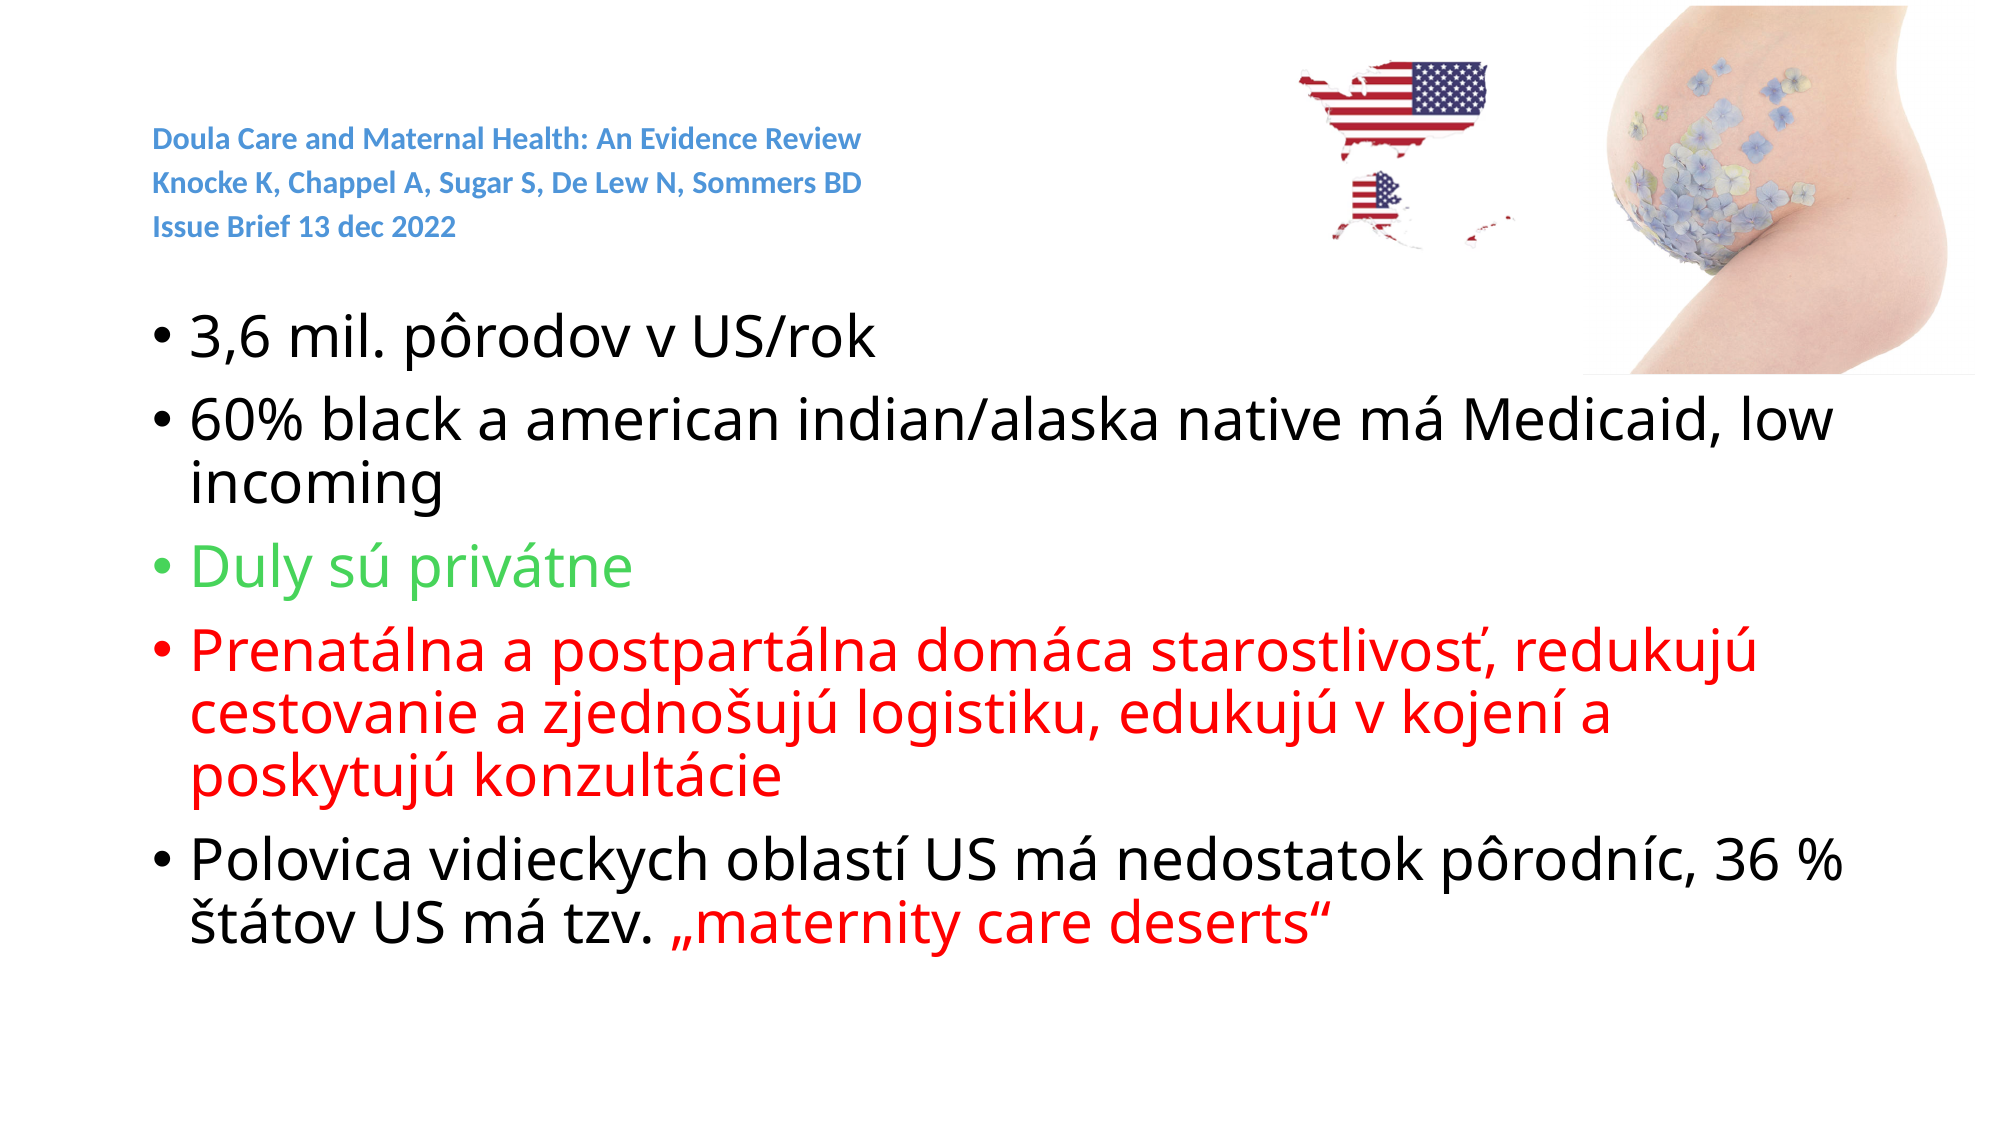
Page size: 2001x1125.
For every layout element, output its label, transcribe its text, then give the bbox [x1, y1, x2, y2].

picture [1582, 0, 1976, 376]
picture [1284, 37, 1526, 273]
list 3,6 mil. pôrodov v US/rok 60% black a american indian/alaska native má Medicaid, low incoming Duly sú privátne Prenatálna a postpartálna domáca starostlivosť, redukujú cestovanie a zjednošujú logistiku, edukujú v kojení a poskytujú konzultácie Polovica vidieckych oblastí US má nedostatok pôrodníc, 36 % štátov US má tzv. „maternity care deserts“ [137, 299, 1863, 1014]
title Doula Care and Maternal Health: An Evidence Review Knocke K, Chappel A, Sugar S, De Lew N, Sommers BD Issue Brief 13 dec 2022 [137, 59, 1582, 278]
